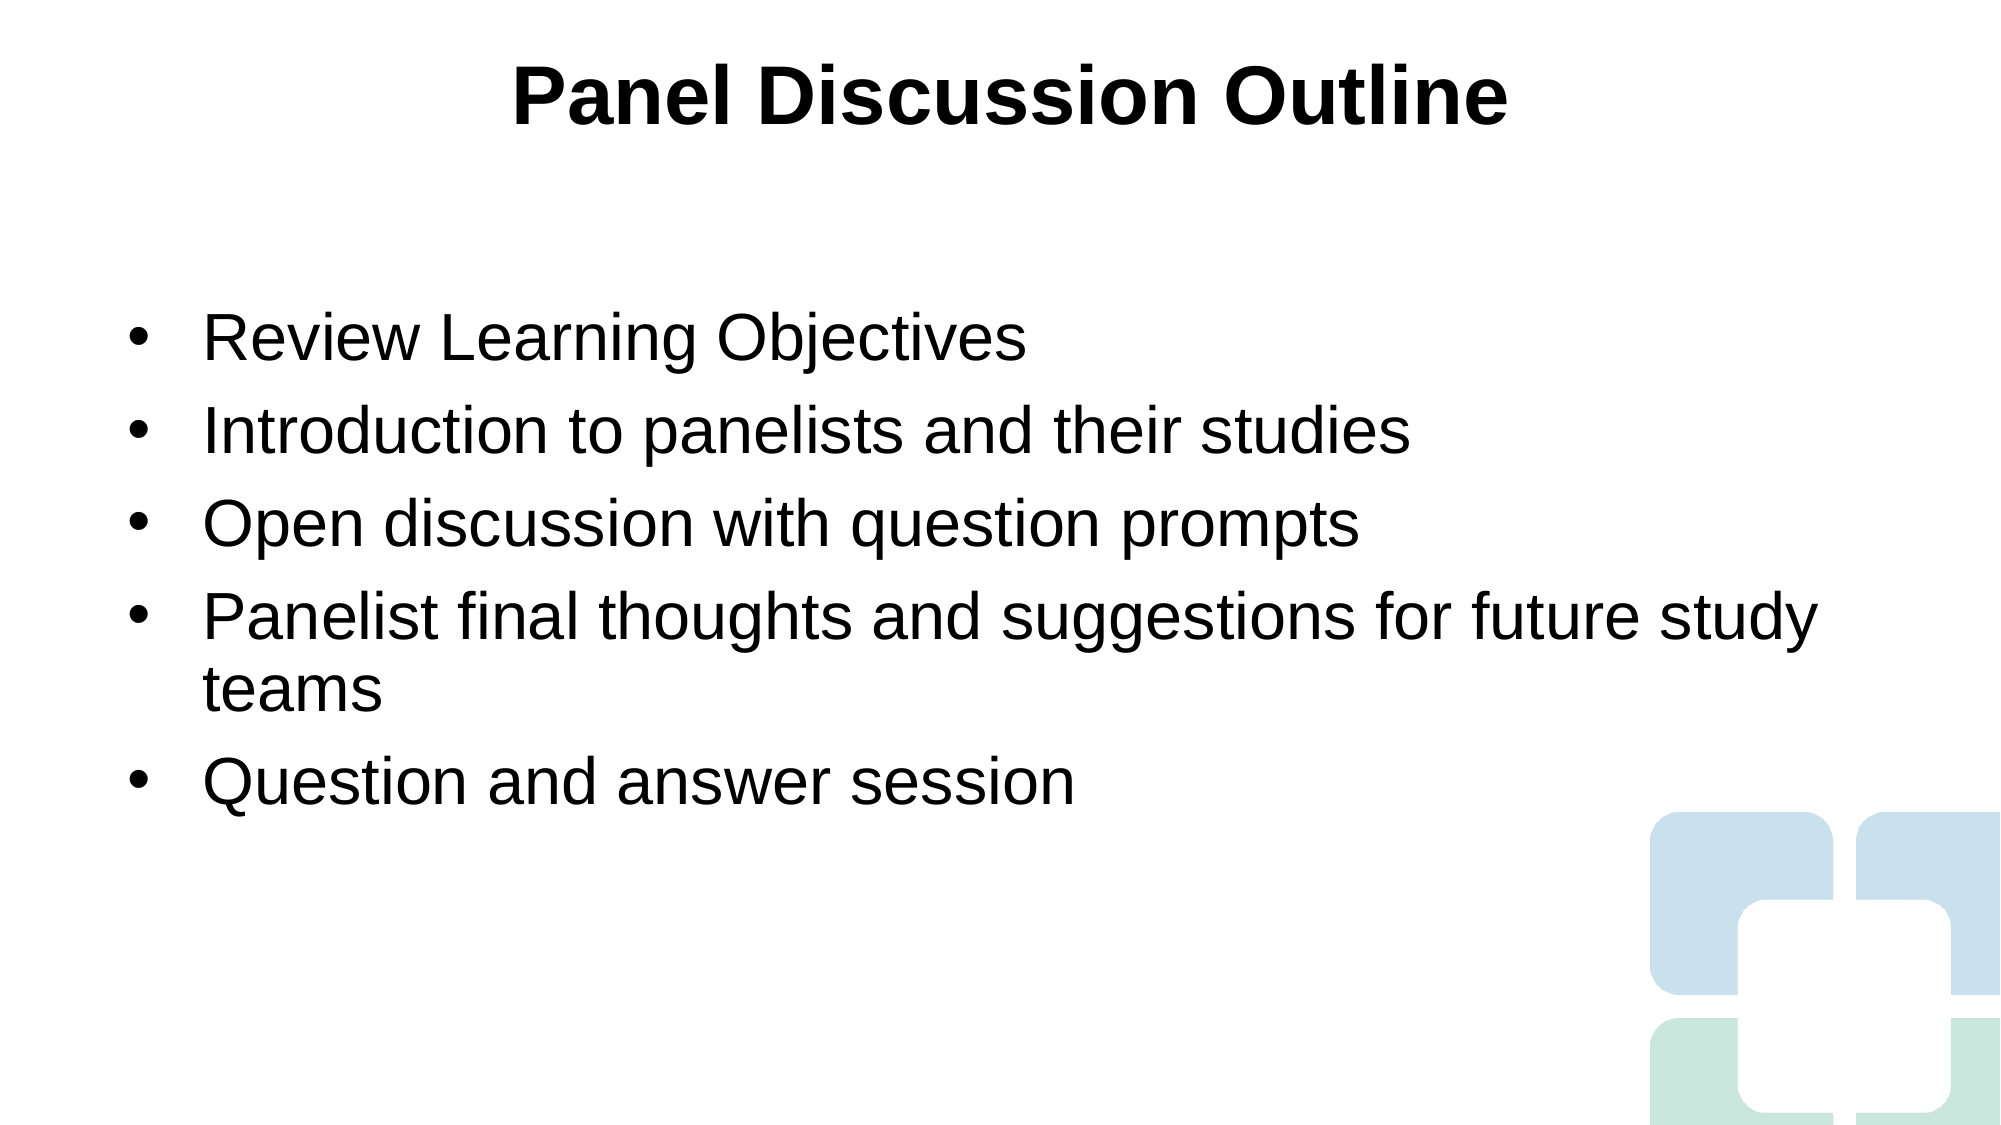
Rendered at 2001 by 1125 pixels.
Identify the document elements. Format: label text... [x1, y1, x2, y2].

list Review Learning Objectives Introduction to panelists and their studies Open discussion with question prompts Panelist final thoughts and suggestions for future study teams Question and answer session [112, 262, 1938, 925]
title Panel Discussion Outline [225, 12, 1849, 183]
